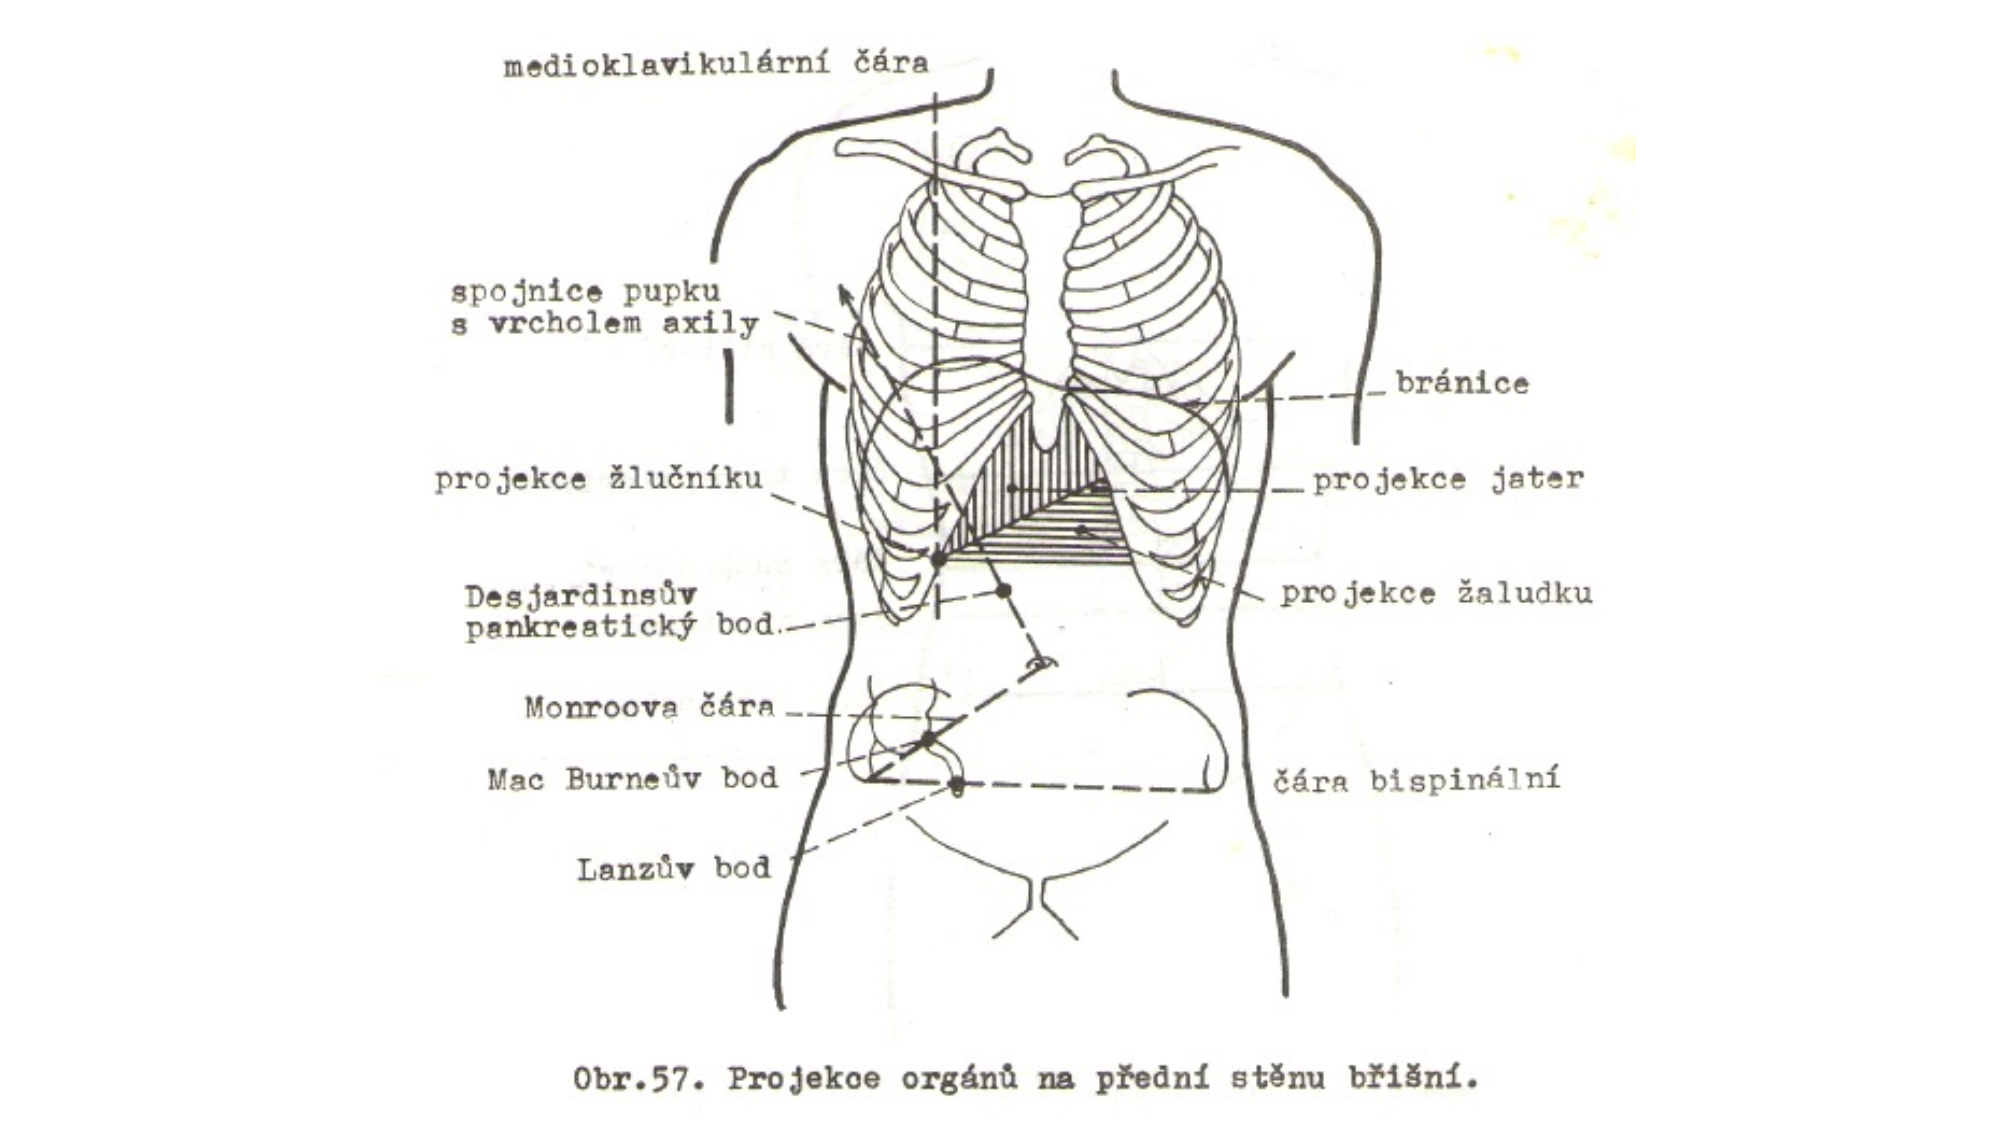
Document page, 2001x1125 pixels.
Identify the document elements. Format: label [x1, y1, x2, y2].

picture [362, 0, 1636, 1124]
